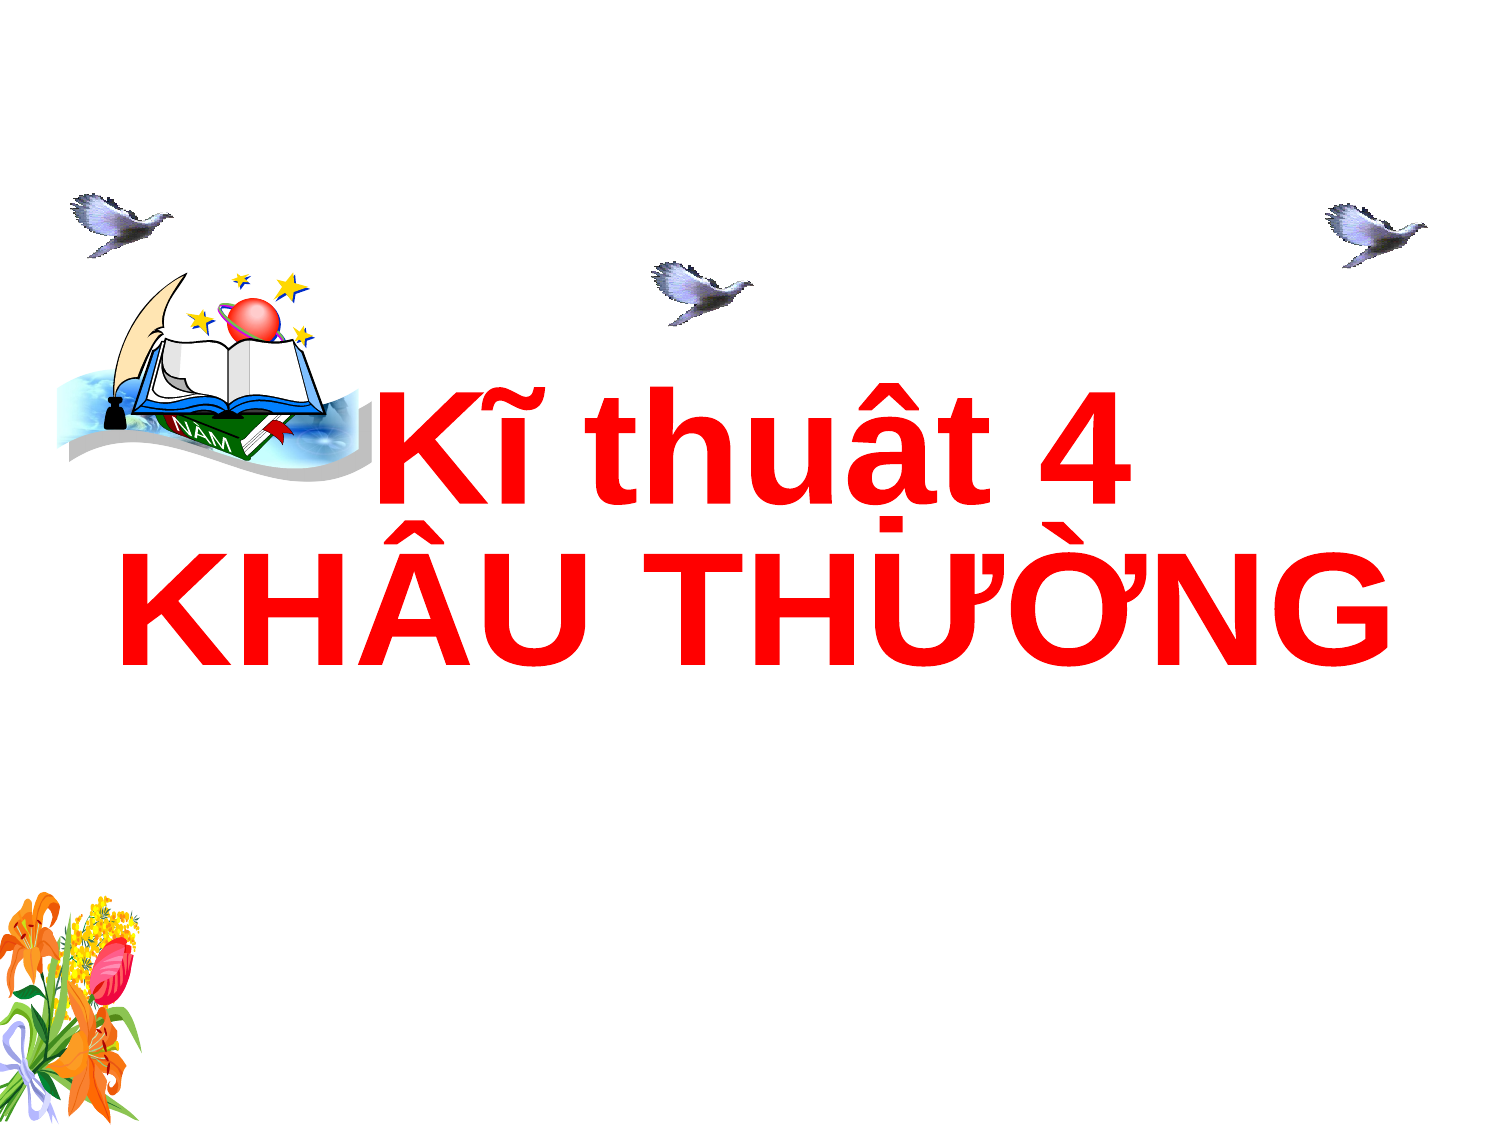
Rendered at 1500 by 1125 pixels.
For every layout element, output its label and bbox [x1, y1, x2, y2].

picture [0, 891, 143, 1125]
text_box [56, 272, 359, 470]
picture [618, 254, 826, 330]
picture [38, 186, 246, 263]
picture [1293, 196, 1500, 273]
